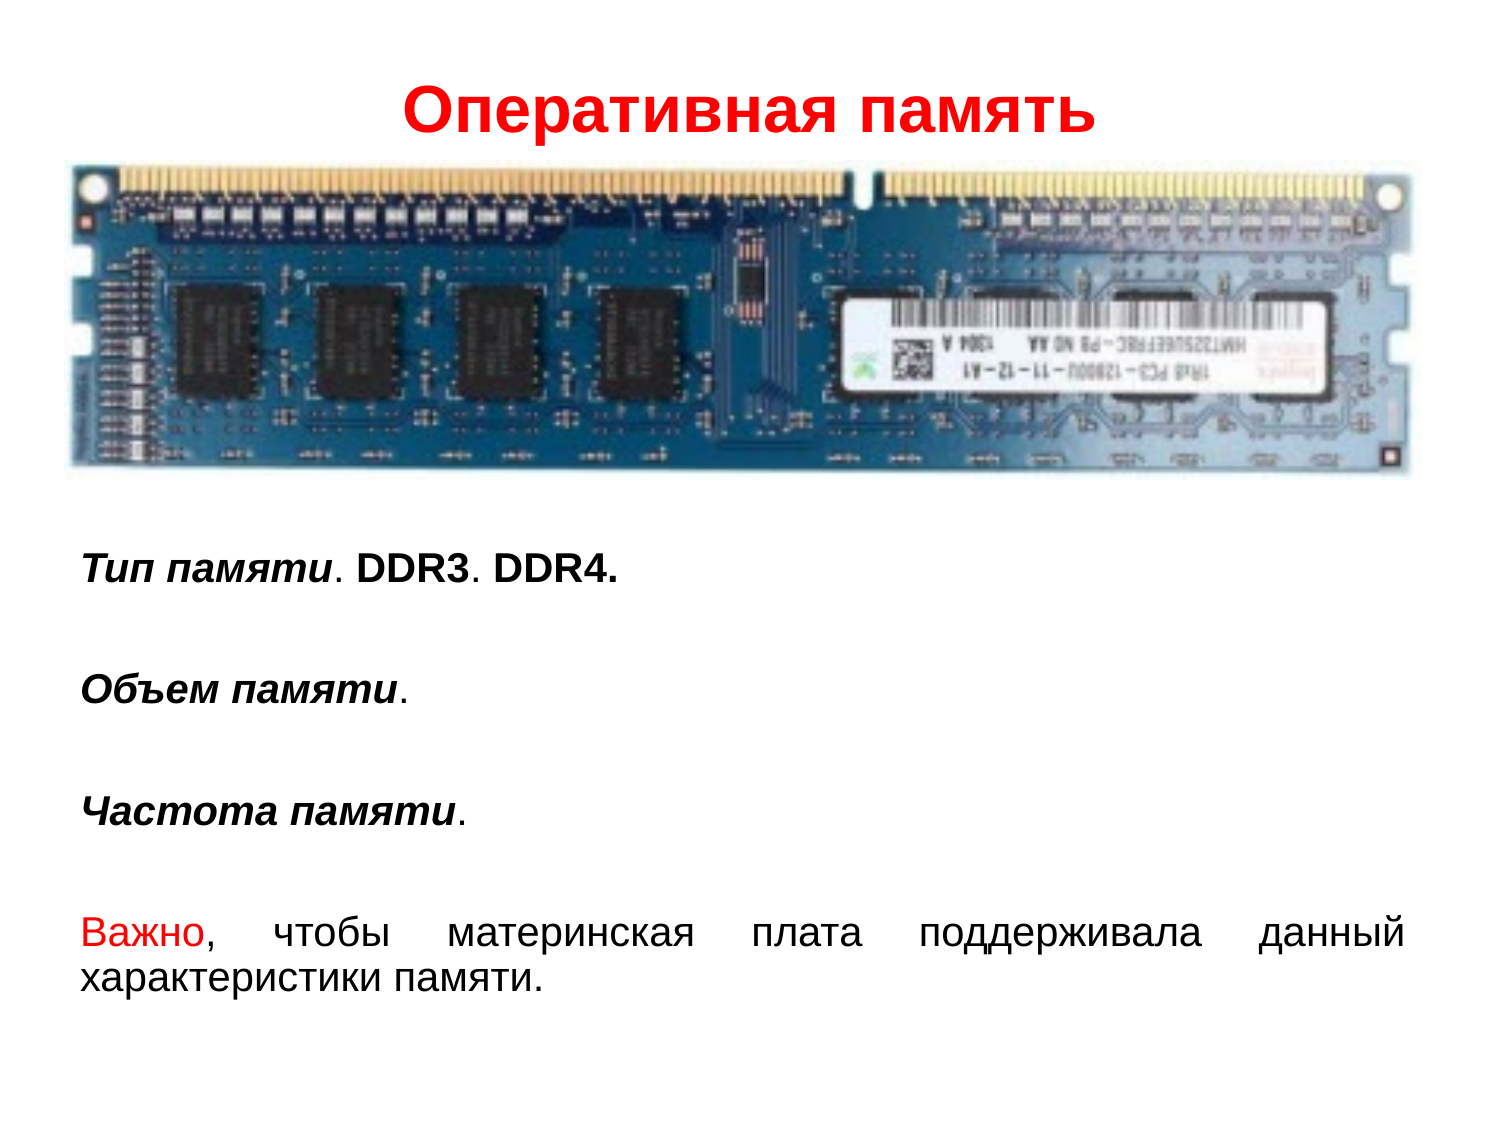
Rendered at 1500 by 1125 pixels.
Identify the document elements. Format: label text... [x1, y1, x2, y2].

list Тип памяти. DDR3. DDR4. Объем памяти. Частота памяти. Важно, чтобы материнская плата поддерживала данный характеристики памяти. [64, 538, 1421, 1116]
title Оперативная память [103, 59, 1397, 160]
picture [64, 160, 1421, 480]
